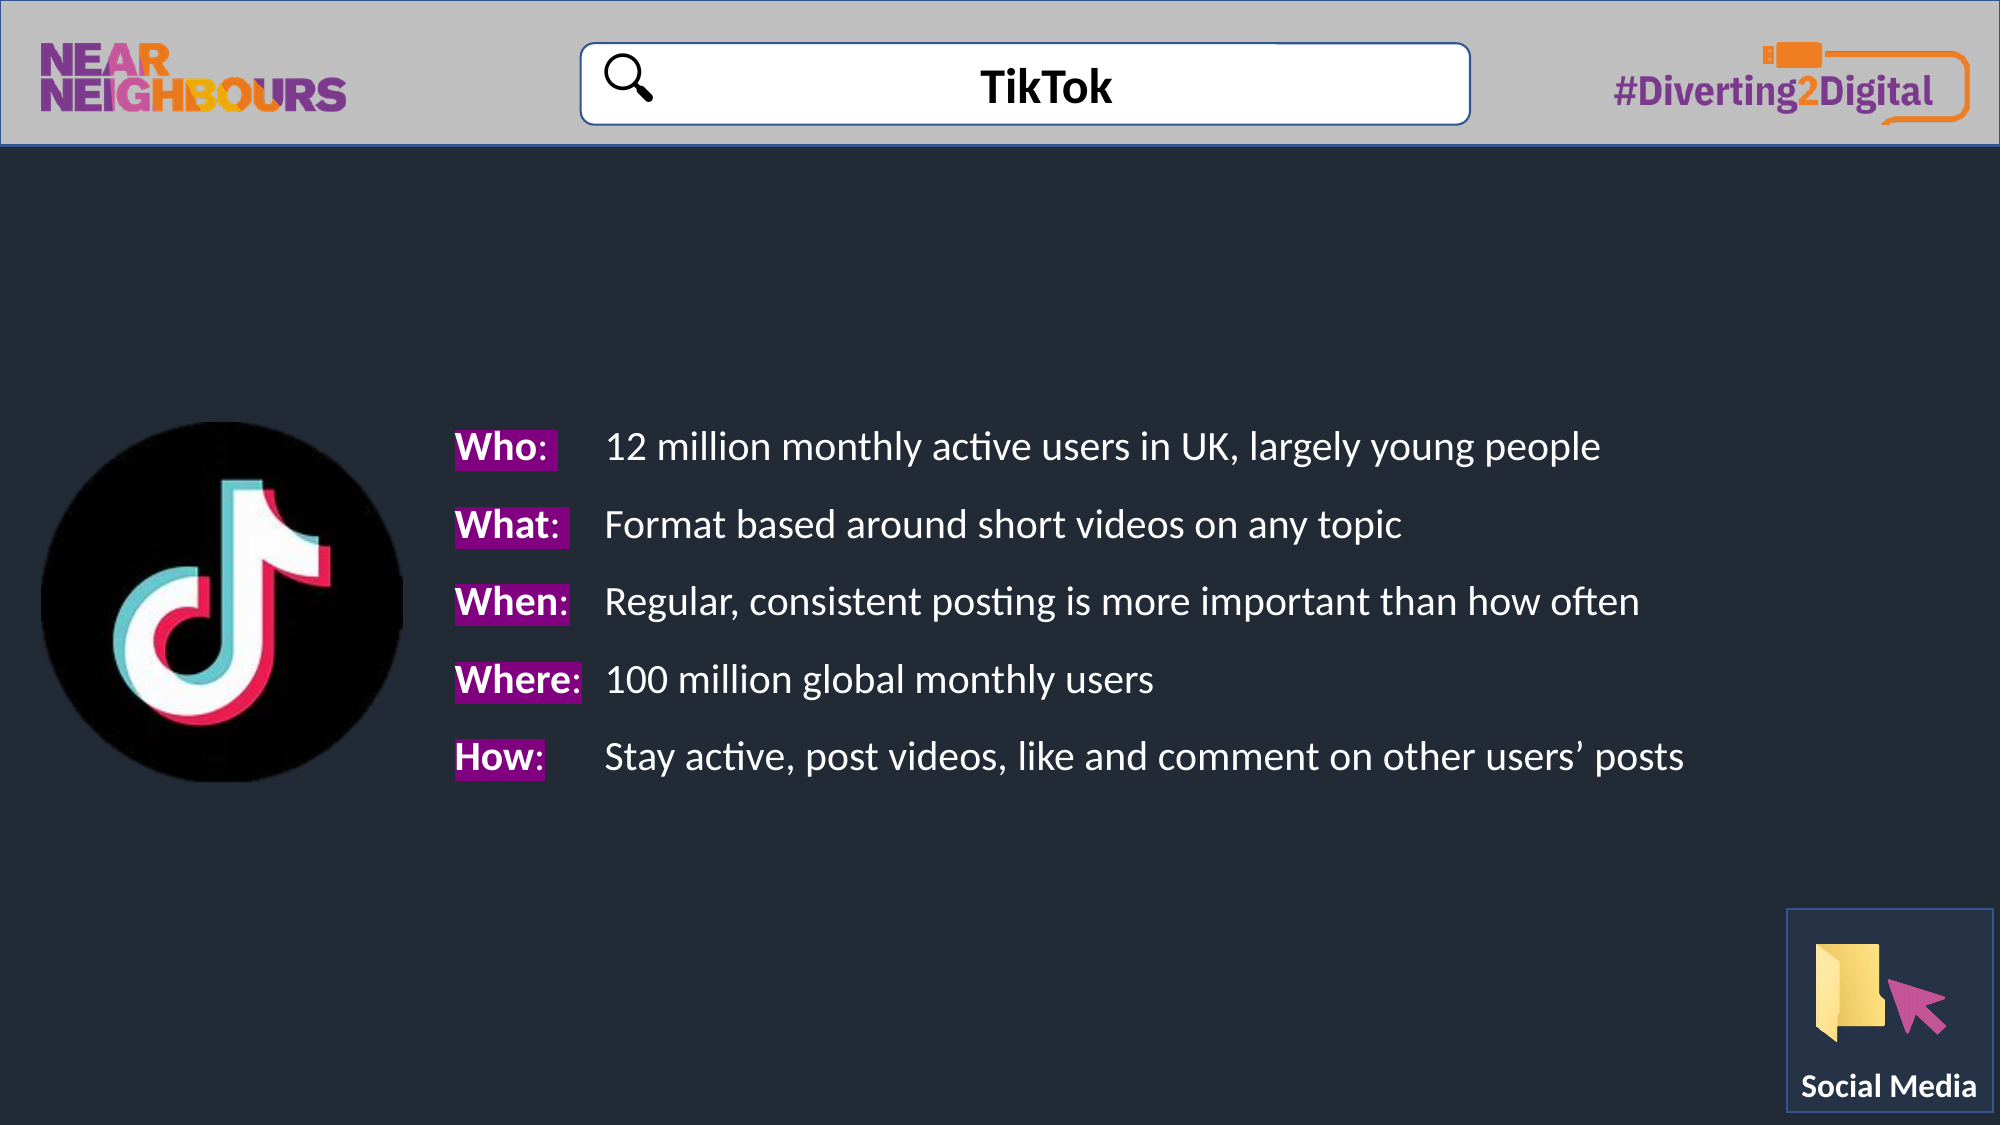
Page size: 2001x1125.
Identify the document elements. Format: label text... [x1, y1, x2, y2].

text_box Who: 12 million monthly active users in UK, largely young people What: Format based around short videos on any topic When: Regular, consistent posting is more important than how often Where: 100 million global monthly users How: Stay active, post videos, like and comment on other users’ posts [439, 411, 1959, 832]
text_box TikTok [657, 46, 1436, 122]
text_box [579, 42, 1472, 126]
text_box [0, 0, 2000, 147]
picture [41, 43, 346, 112]
picture [41, 422, 403, 784]
picture [599, 48, 658, 107]
picture [1582, 36, 1982, 125]
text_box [1786, 909, 2000, 1112]
